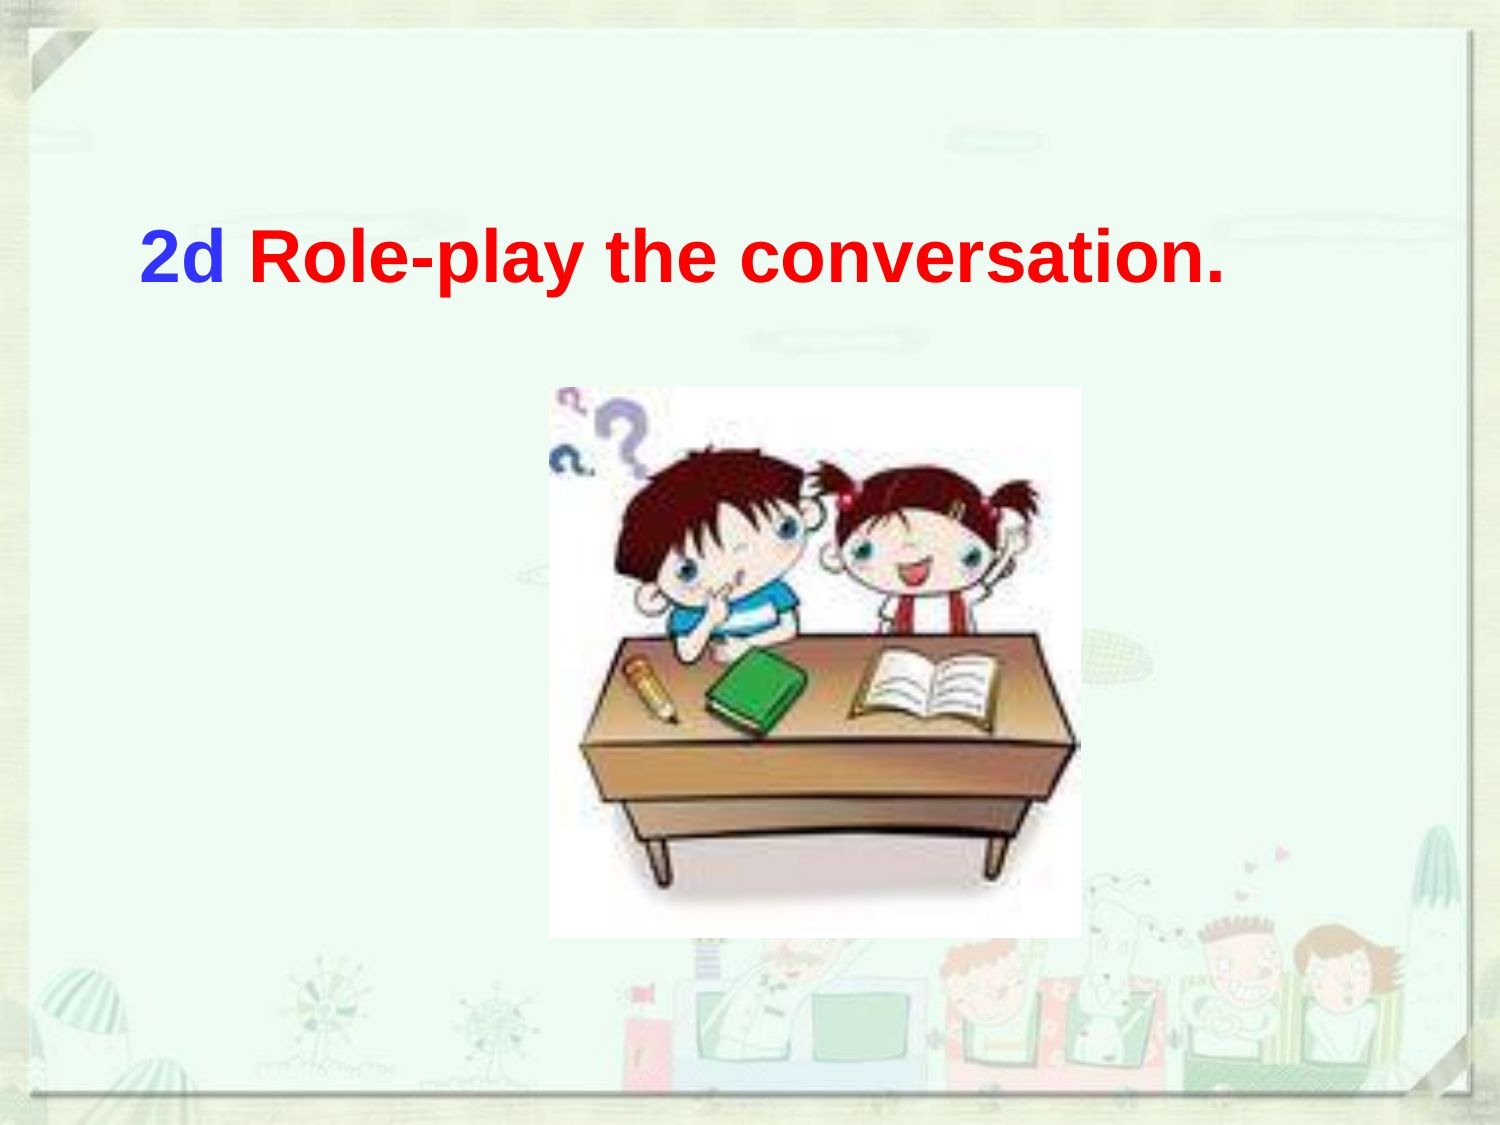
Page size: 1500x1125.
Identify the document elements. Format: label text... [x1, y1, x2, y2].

text_box 2d Role-play the conversation. [125, 199, 1300, 395]
picture [0, 0, 1500, 1125]
